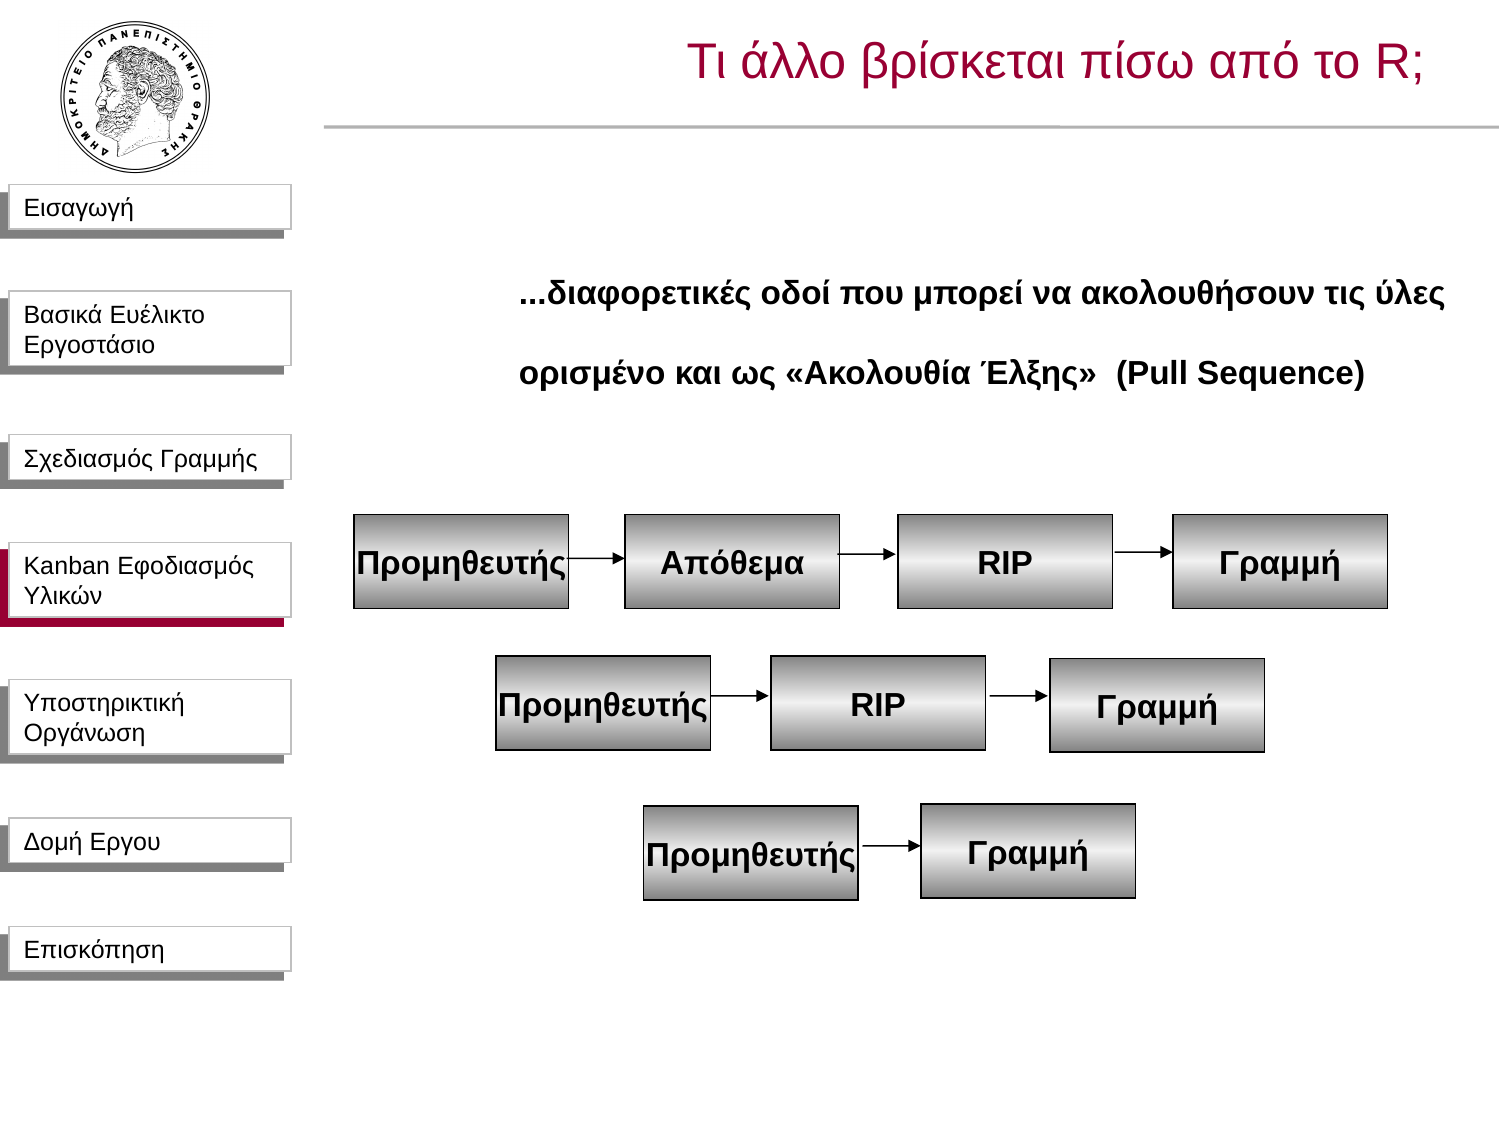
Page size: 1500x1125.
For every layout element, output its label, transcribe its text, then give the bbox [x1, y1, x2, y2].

text_box Απόθεμα [624, 514, 840, 609]
text_box Προμηθευτής [354, 514, 569, 609]
text_box RIP [770, 656, 986, 750]
text_box [1114, 545, 1173, 559]
text_box [710, 689, 769, 703]
text_box RIP [897, 514, 1113, 609]
title Τι άλλο βρίσκεται πίσω από το R; [552, 3, 1459, 118]
text_box Προμηθευτής [643, 806, 859, 900]
text_box [837, 547, 896, 561]
text_box Γραμμή [1049, 658, 1265, 753]
text_box Kanban Εφοδιασμός Υλικών [8, 542, 291, 617]
text_box Προμηθευτής [495, 656, 711, 750]
text_box [566, 552, 625, 565]
text_box Γραμμή [1172, 514, 1388, 609]
text_box [862, 839, 921, 853]
text_box ...διαφορετικές οδοί που μπορεί να ακολουθήσουν τις ύλες ορισμένο και ως «Ακολουθία Έλξης» (Pull Sequence) [504, 263, 1462, 439]
text_box [989, 689, 1048, 703]
text_box Γραμμή [920, 804, 1136, 898]
